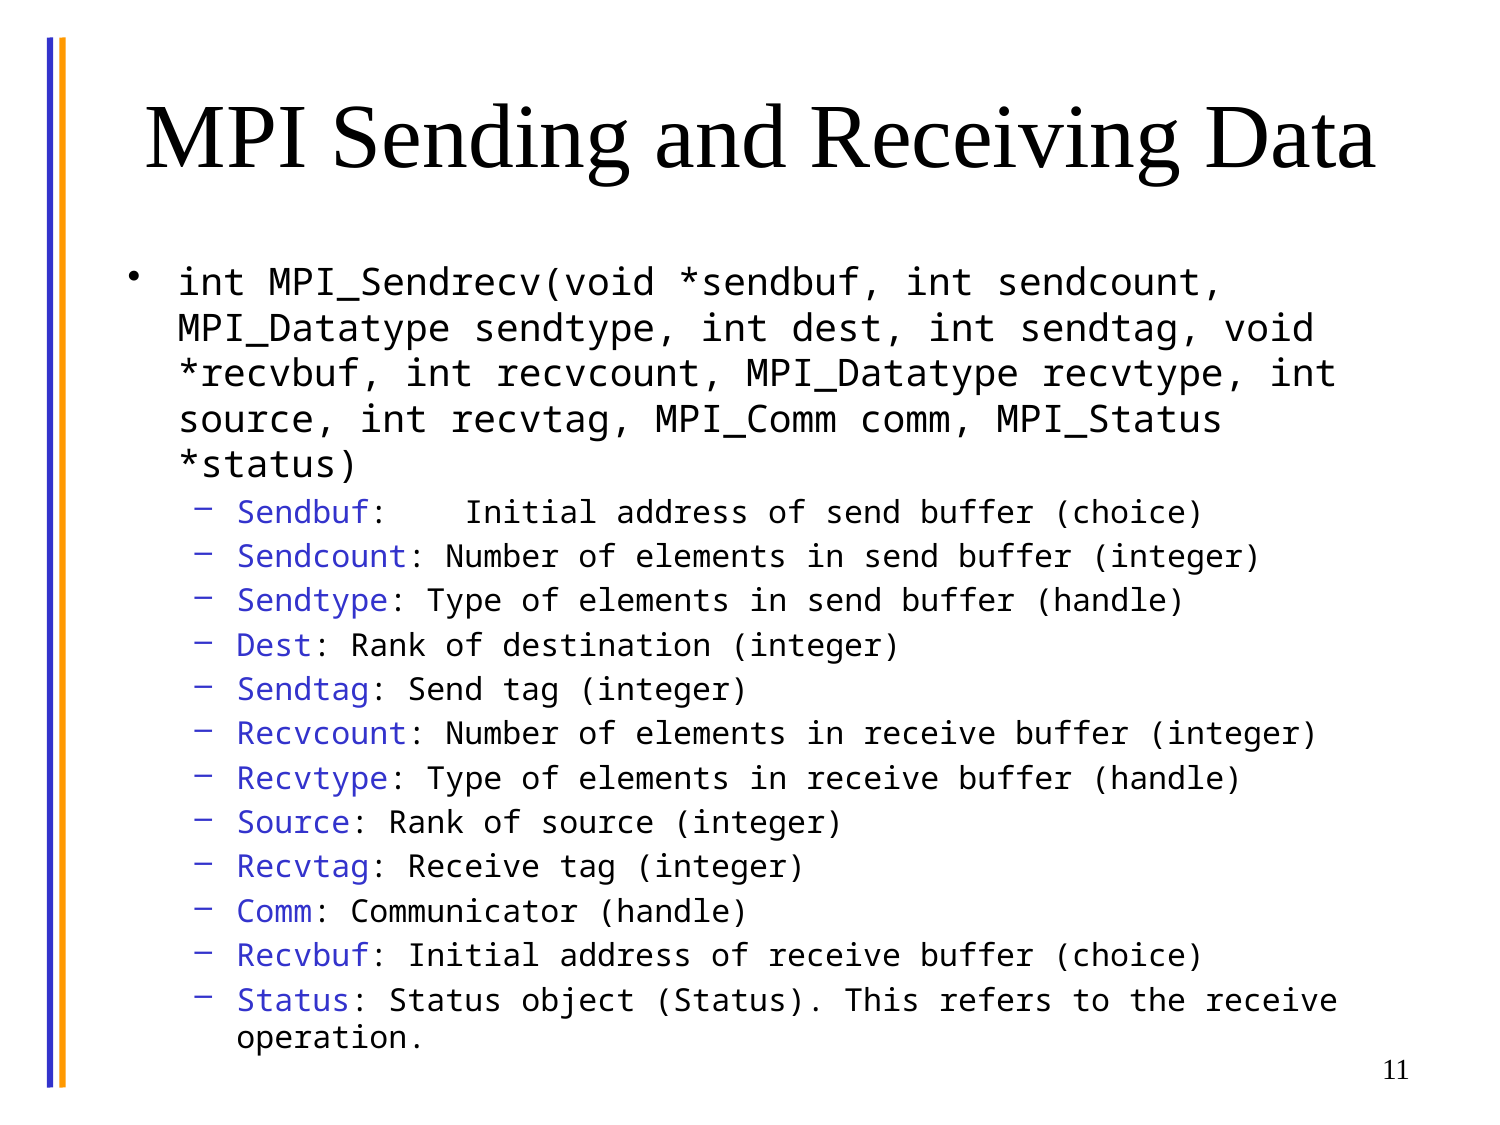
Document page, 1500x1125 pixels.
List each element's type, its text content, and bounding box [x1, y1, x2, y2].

slide_number 11 [1337, 1042, 1426, 1103]
title MPI Sending and Receiving Data [112, 37, 1413, 225]
list int MPI_Sendrecv(void *sendbuf, int sendcount, MPI_Datatype sendtype, int dest, int sendtag, void *recvbuf, int recvcount, MPI_Datatype recvtype, int source, int recvtag, MPI_Comm comm, MPI_Status *status) Sendbuf: Initial address of send buffer (choice) Sendcount: Number of elements in send buffer (integer) Sendtype: Type of elements in send buffer (handle) Dest: Rank of destination (integer) Sendtag: Send tag (integer) Recvcount: Number of elements in receive buffer (integer) Recvtype: Type of elements in receive buffer (handle) Source: Rank of source (integer) Recvtag: Receive tag (integer) Comm: Communicator (handle) Recvbuf: Initial address of receive buffer (choice) Status: Status object (Status). This refers to the receive operation. [112, 249, 1413, 1075]
